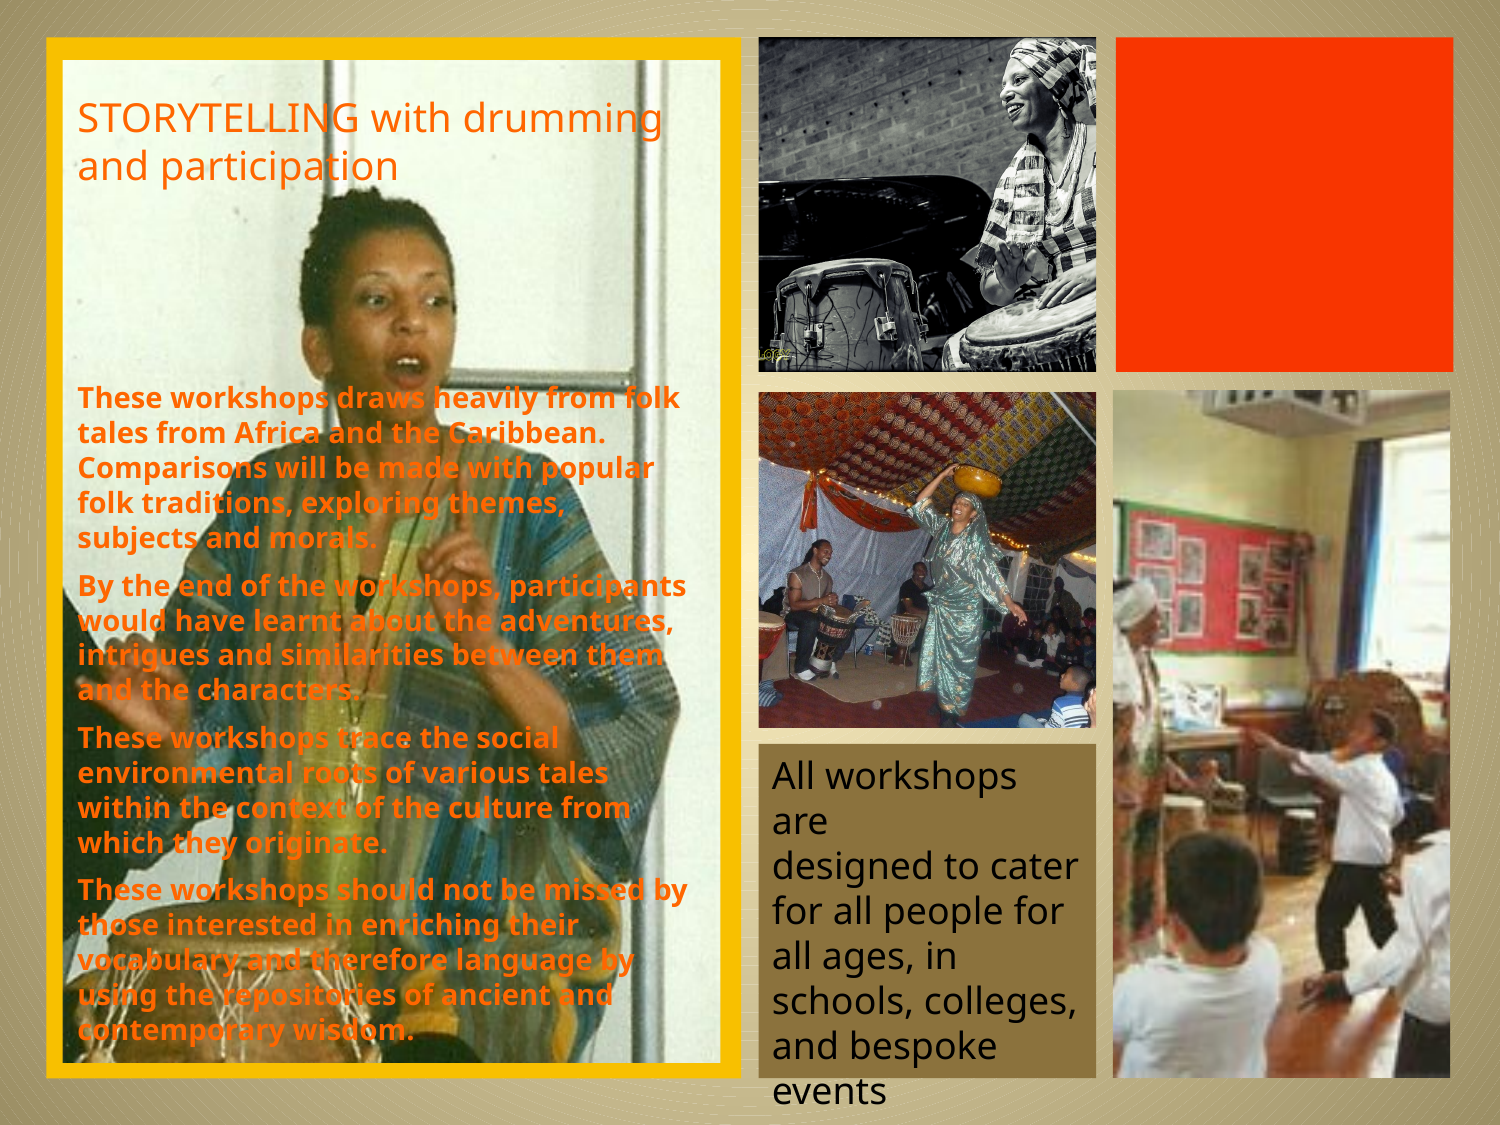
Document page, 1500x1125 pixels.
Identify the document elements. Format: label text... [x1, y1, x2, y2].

picture [62, 59, 721, 1063]
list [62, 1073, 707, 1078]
picture [758, 36, 1097, 373]
text_box All workshops are designed to cater for all people for all ages, in schools, colleges, and bespoke events [757, 744, 1097, 1120]
picture [758, 392, 1097, 728]
picture [1112, 390, 1451, 1079]
